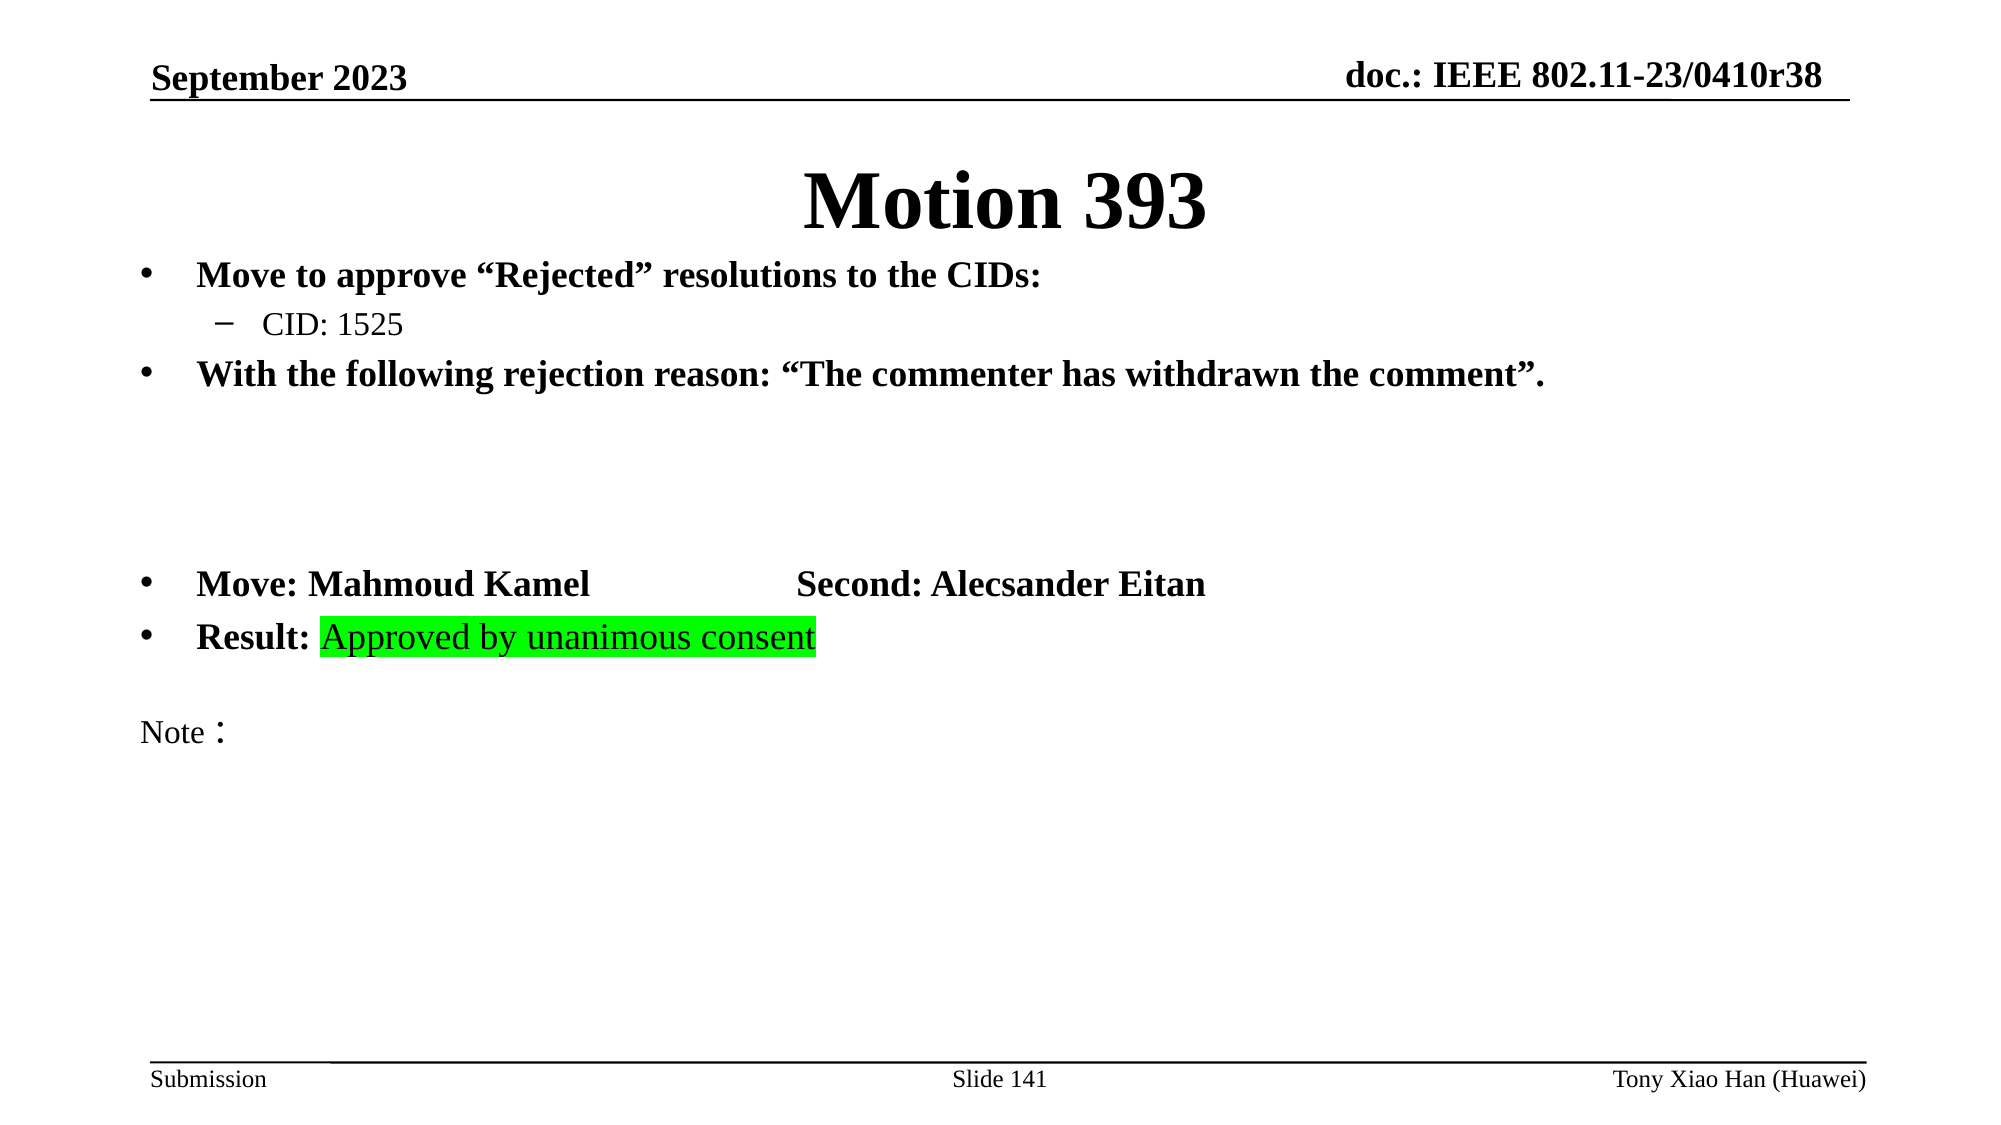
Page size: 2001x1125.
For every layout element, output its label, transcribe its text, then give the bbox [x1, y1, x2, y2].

text_box Move to approve “Rejected” resolutions to the CIDs: CID: 1525 With the following rejection reason: “The commenter has withdrawn the comment”. Move: Mahmoud Kamel Second: Alecsander Eitan Result: Approved by unanimous consent Note： [125, 212, 1888, 900]
text_box Motion 393 [368, 137, 1644, 212]
